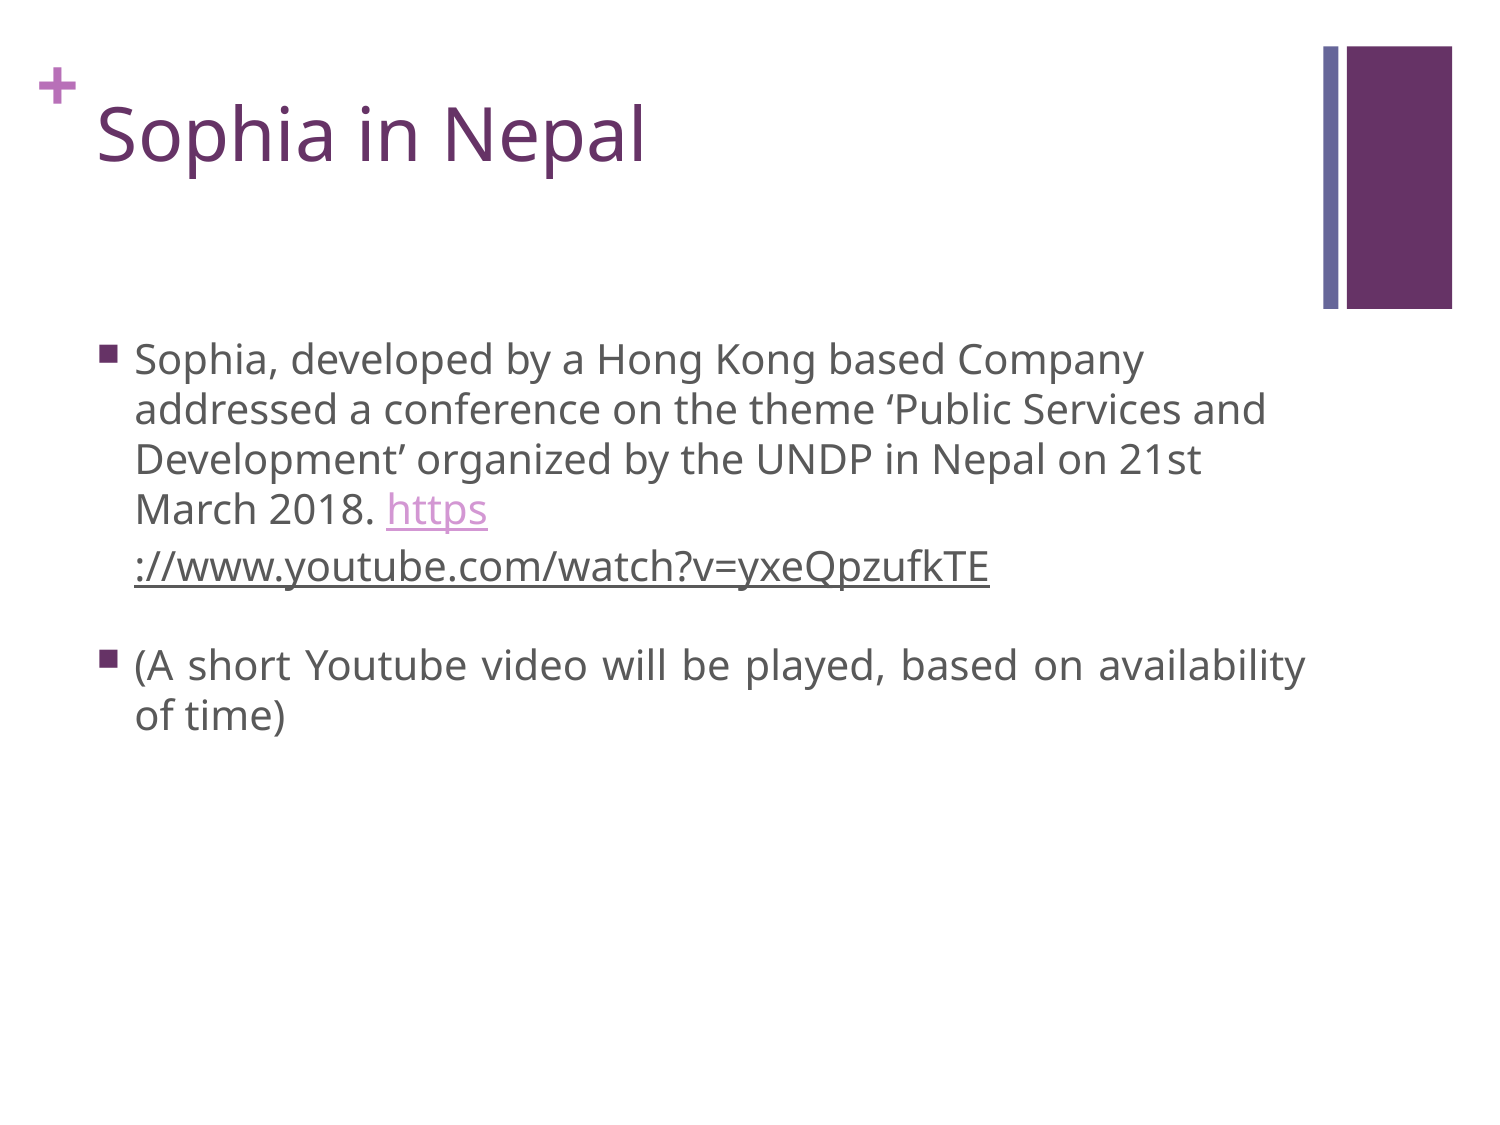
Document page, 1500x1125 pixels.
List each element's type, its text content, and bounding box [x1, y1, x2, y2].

title Sophia in Nepal [81, 79, 1322, 263]
list Sophia, developed by a Hong Kong based Company addressed a conference on the theme ‘Public Services and Development’ organized by the UNDP in Nepal on 21st March 2018. https://www.youtube.com/watch?v=yxeQpzufkTE (A short Youtube video will be played, based on availability of time) [81, 324, 1322, 1005]
